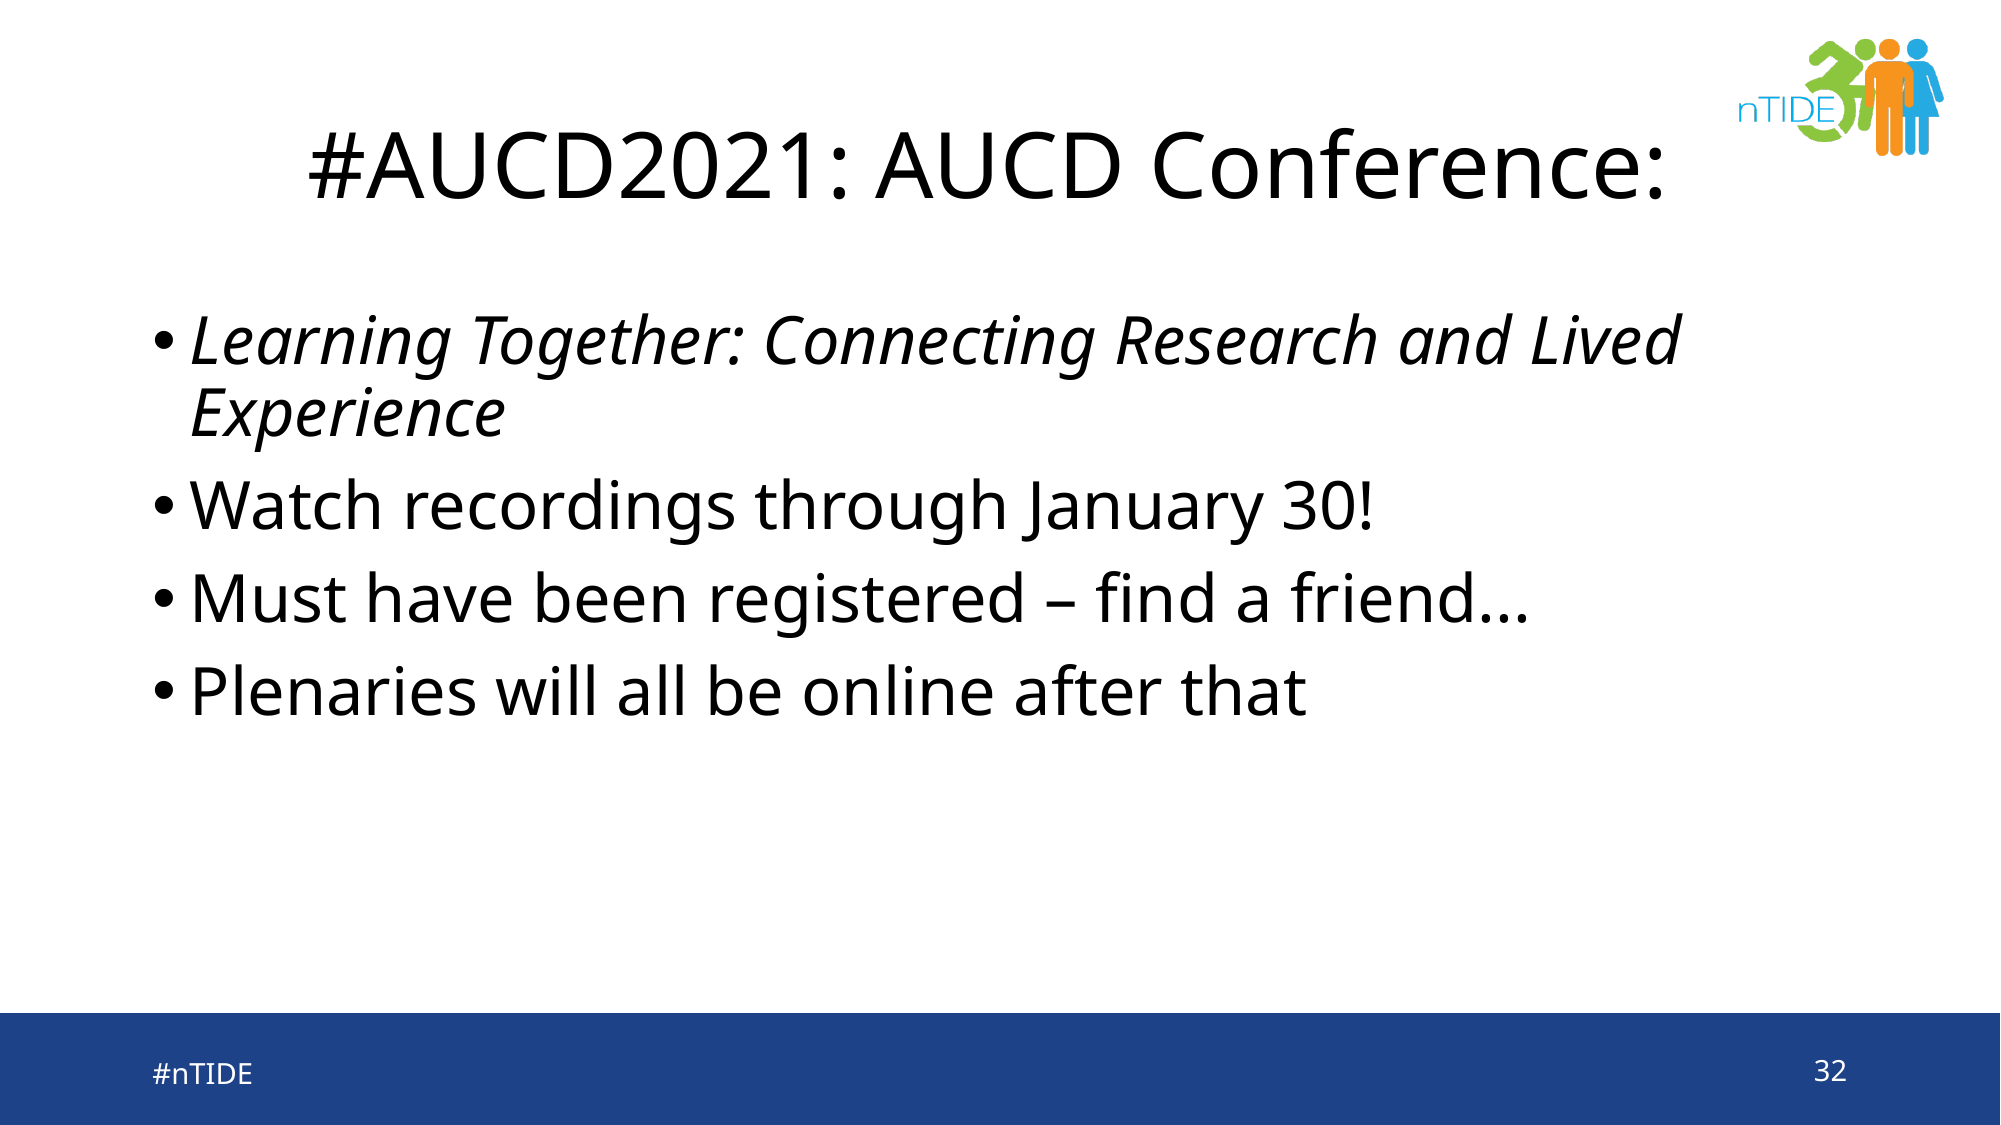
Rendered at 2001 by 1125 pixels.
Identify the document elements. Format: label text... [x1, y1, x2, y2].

title #AUCD2021: AUCD Conference: [137, 59, 1863, 278]
list Learning Together: Connecting Research and Lived Experience Watch recordings through January 30! Must have been registered – find a friend... Plenaries will all be online after that [137, 299, 1863, 1014]
slide_number 32 [1412, 1042, 1863, 1103]
picture [1731, 34, 1952, 167]
slide_number #nTIDE [137, 1042, 588, 1103]
